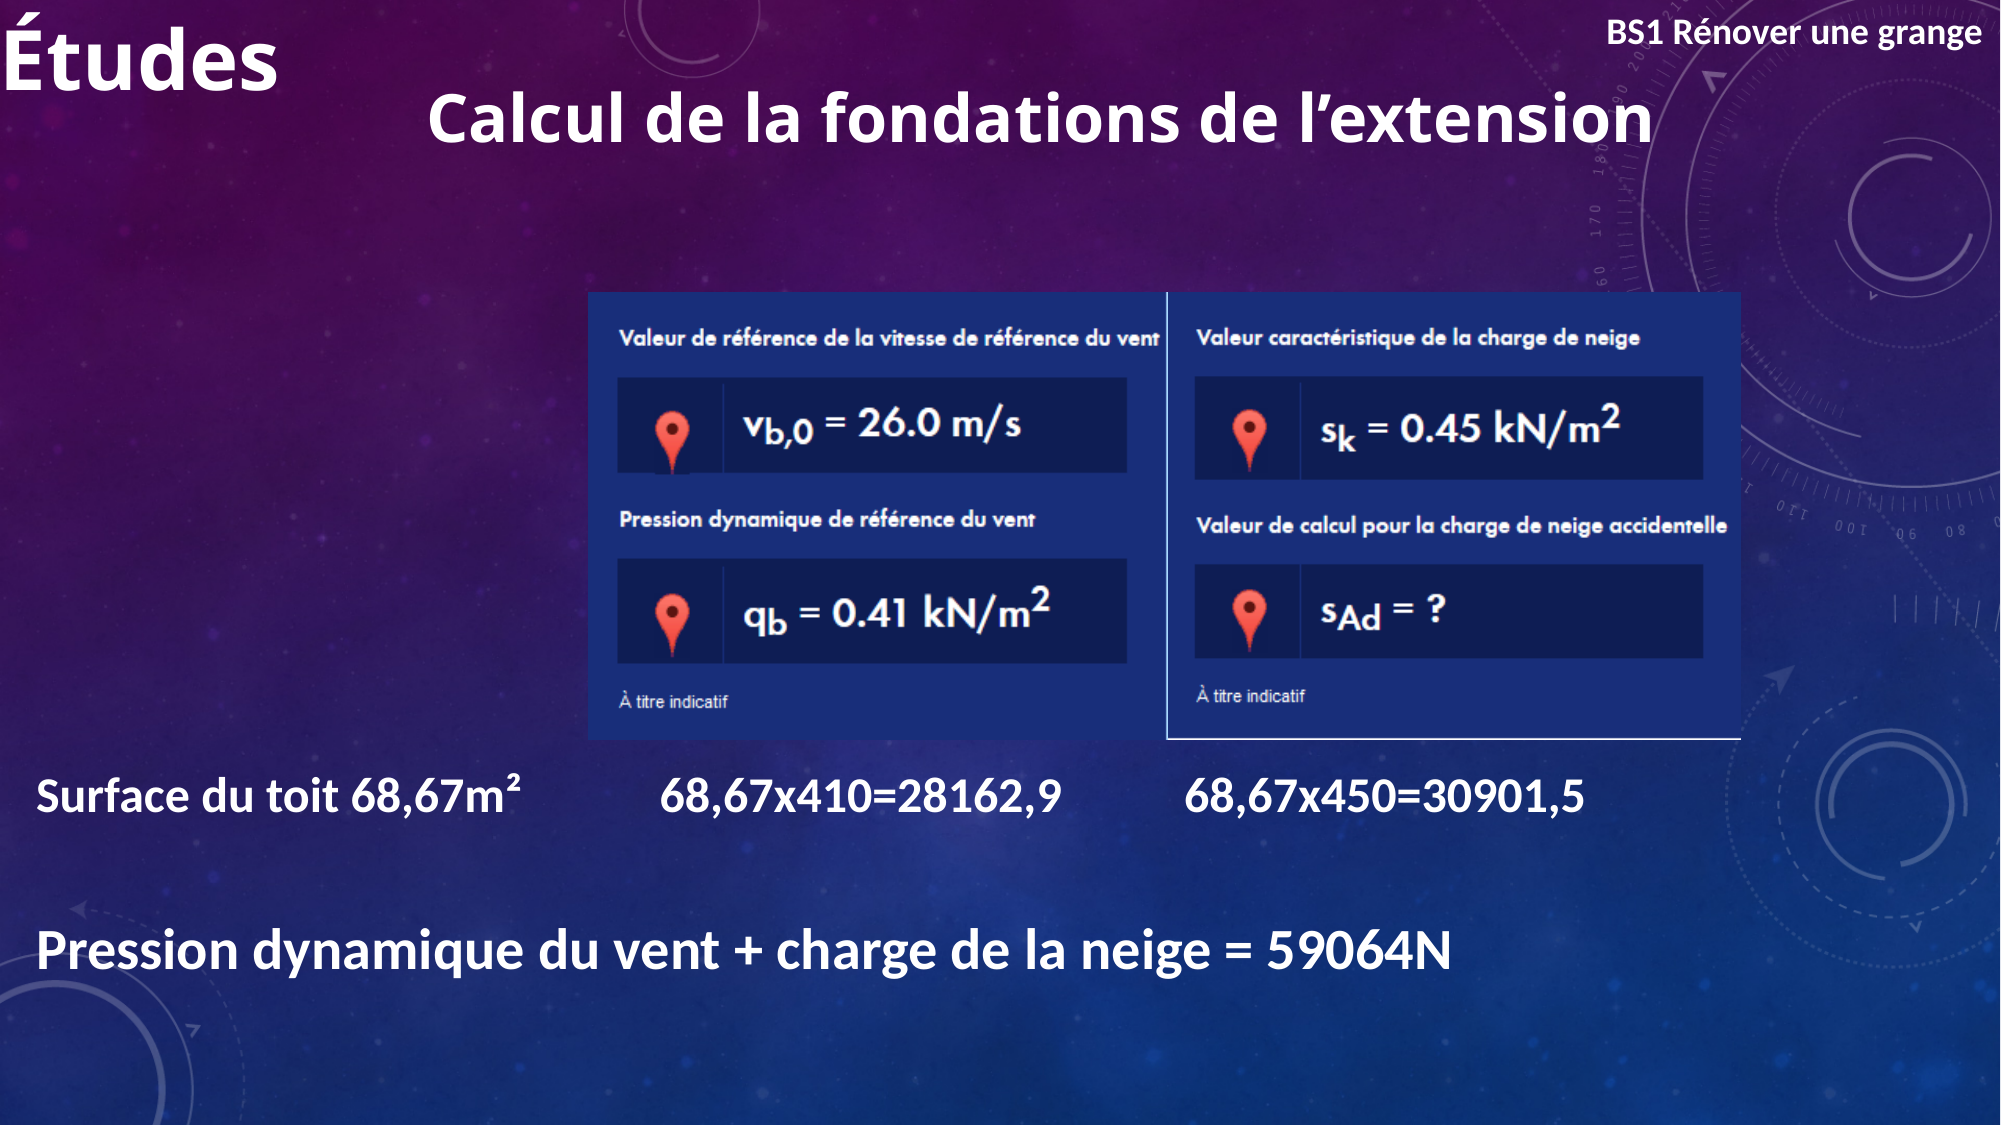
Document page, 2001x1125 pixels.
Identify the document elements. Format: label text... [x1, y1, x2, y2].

text_box Calcul de la fondations de l’extension [411, 68, 1672, 163]
text_box 68,67x410=28162,9 [644, 754, 1169, 830]
picture [0, 0, 2001, 1125]
text_box Surface du toit 68,67m² [21, 754, 644, 830]
text_box Études [0, 0, 296, 115]
text_box 68,67x450=30901,5 [1169, 754, 1602, 830]
text_box Pression dynamique du vent + charge de la neige = 59064N [21, 903, 1696, 989]
text_box BS1 Rénover une grange [1591, 0, 1999, 60]
